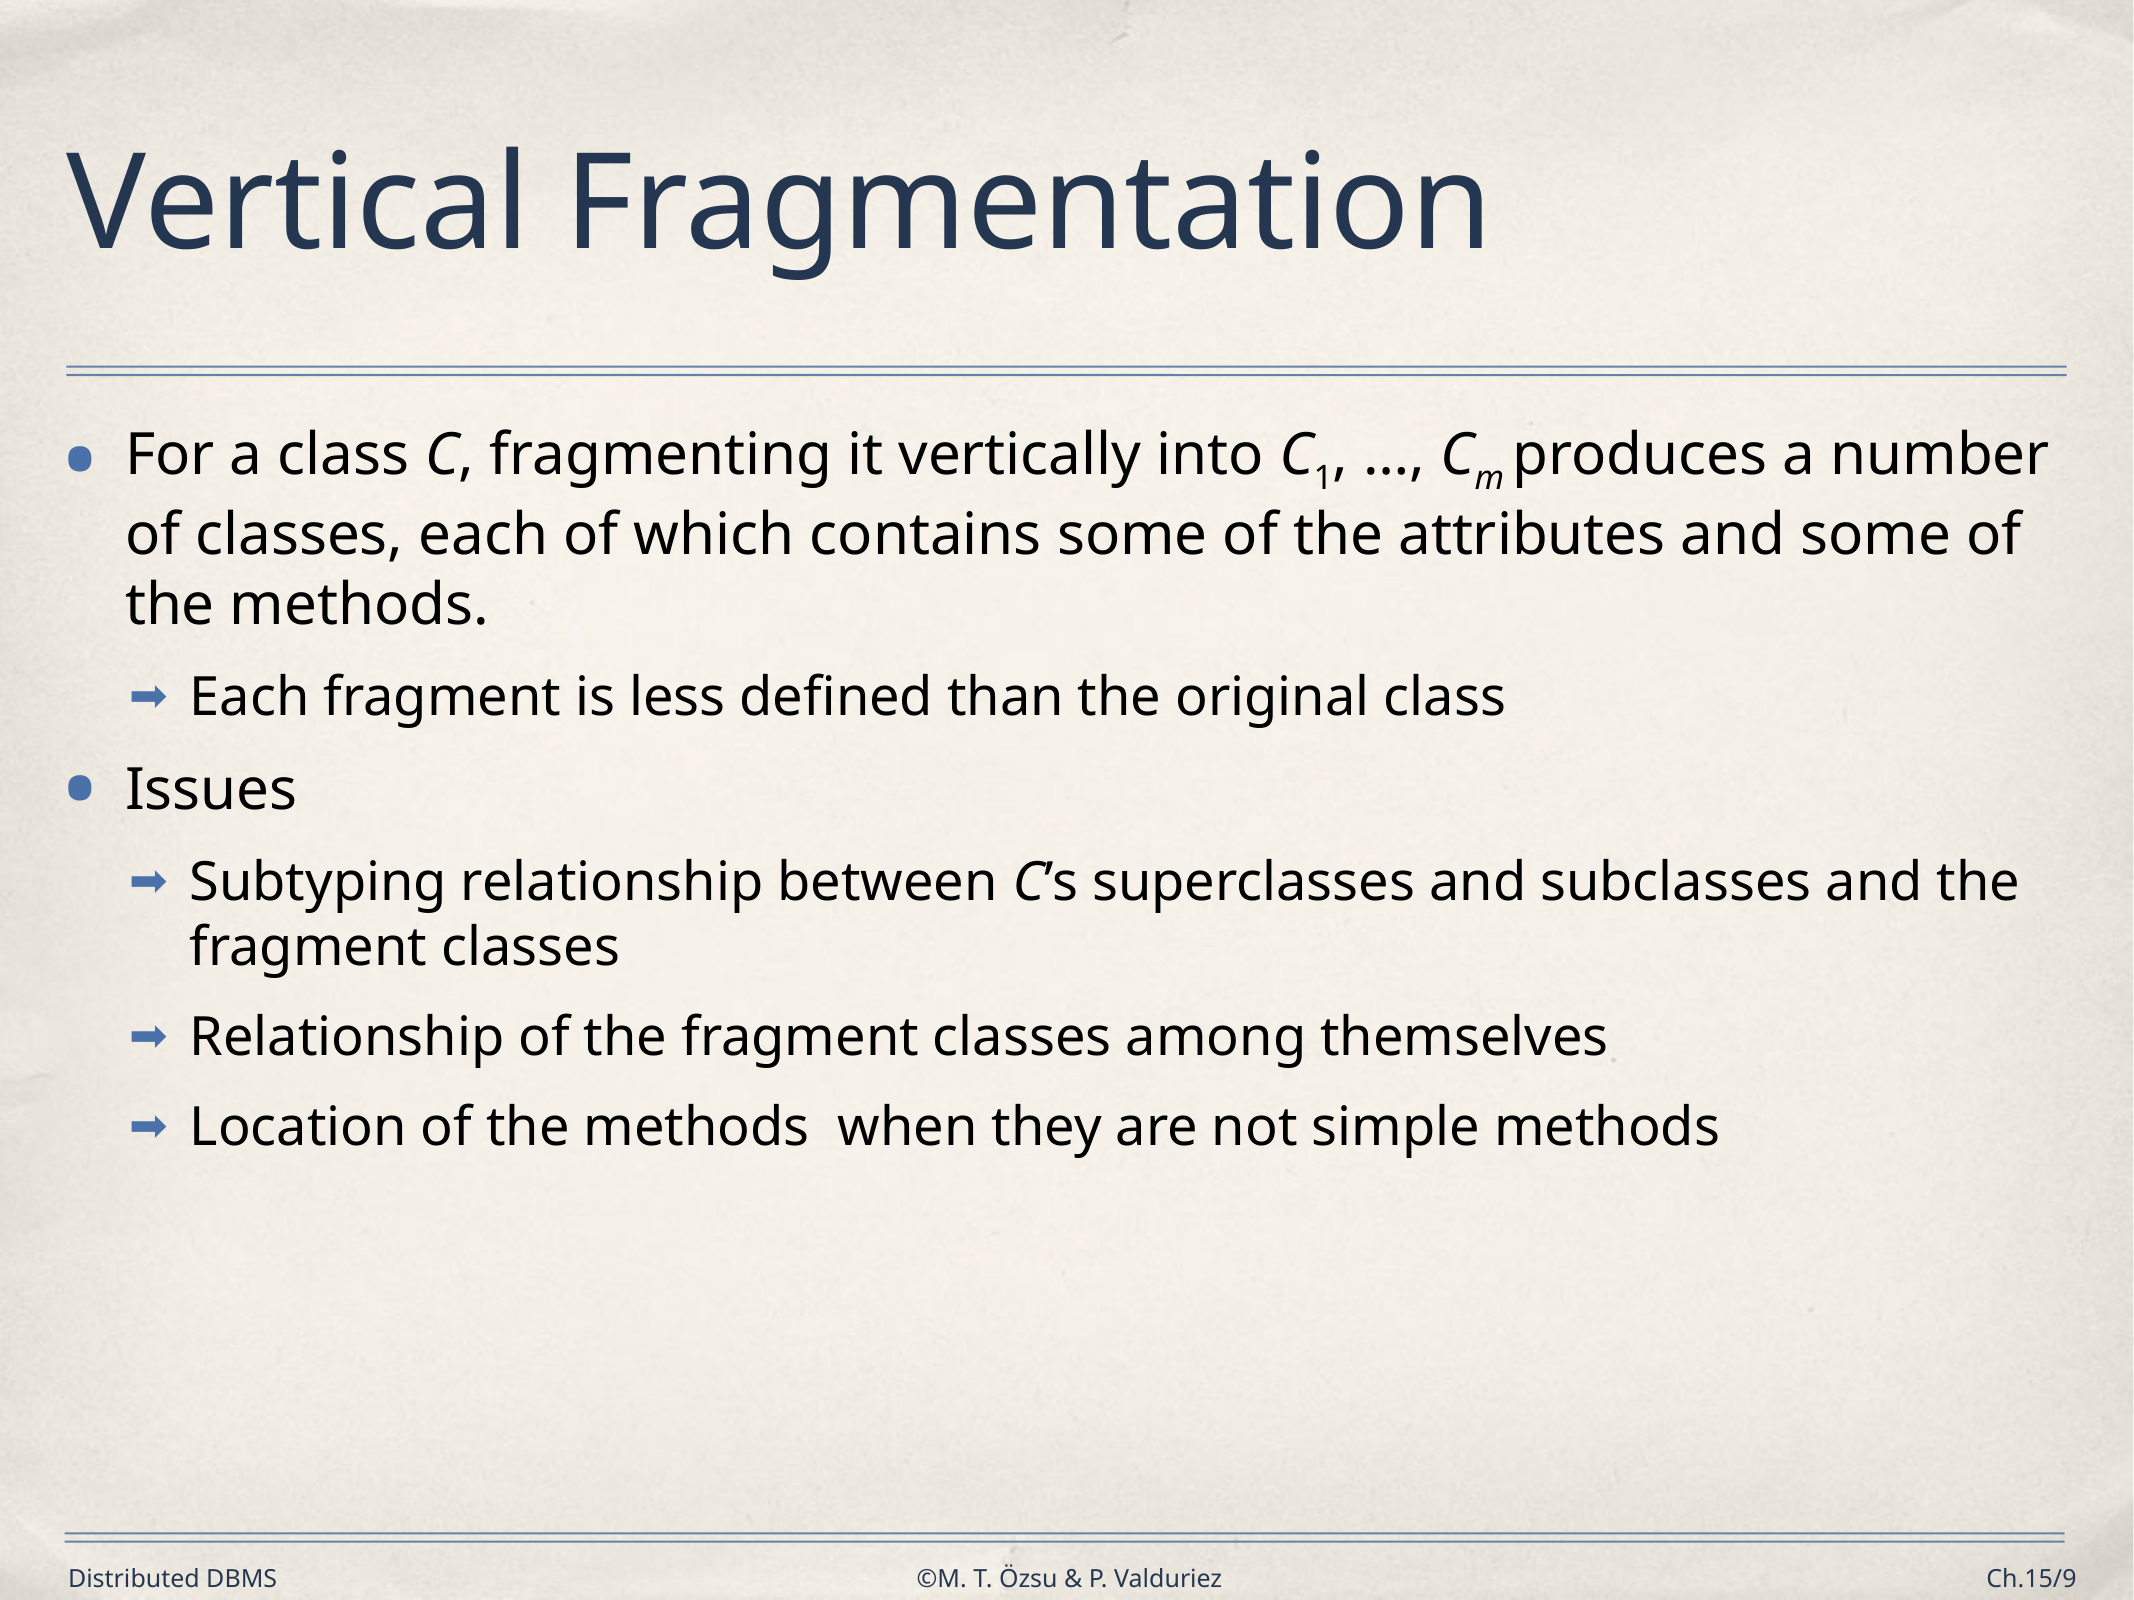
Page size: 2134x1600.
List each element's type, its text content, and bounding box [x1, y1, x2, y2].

picture [0, 0, 2134, 1600]
title Vertical Fragmentation [58, 72, 2075, 338]
list For a class C, fragmenting it vertically into C1, …, Cm produces a number of classes, each of which contains some of the attributes and some of the methods. Each fragment is less defined than the original class Issues Subtyping relationship between C’s superclasses and subclasses and the fragment classes Relationship of the fragment classes among themselves Location of the methods when they are not simple methods [56, 408, 2073, 1519]
